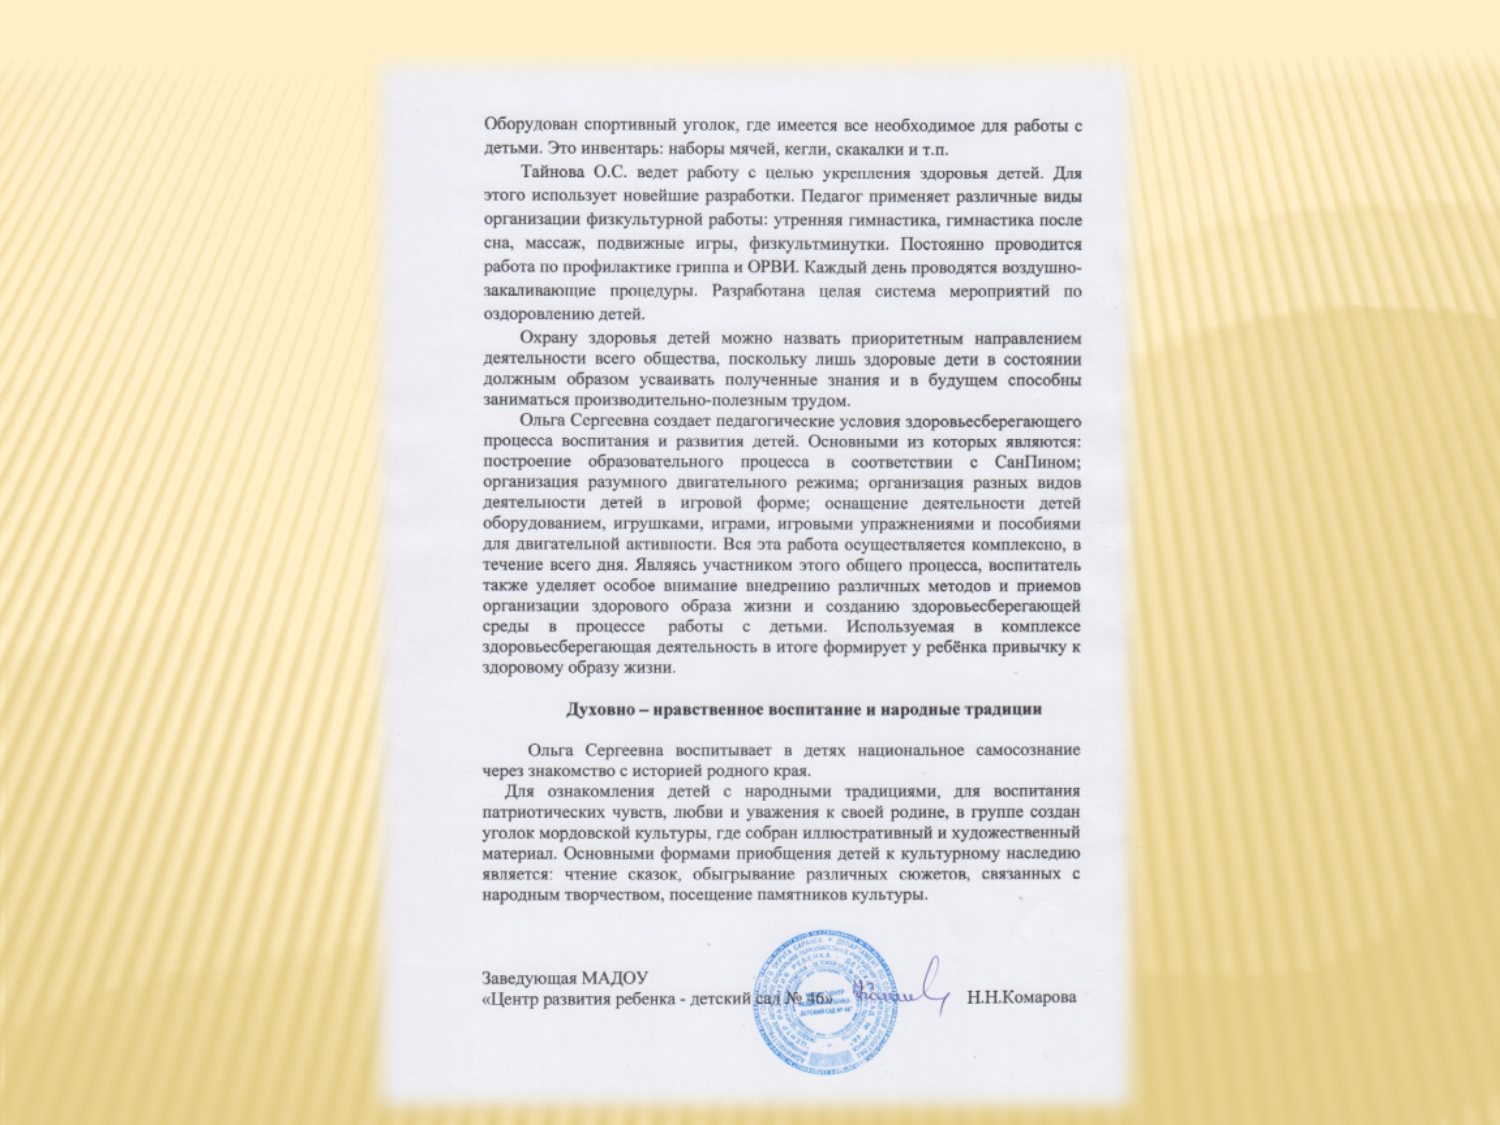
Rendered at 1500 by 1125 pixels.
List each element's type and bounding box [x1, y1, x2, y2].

picture [362, 46, 1149, 1125]
